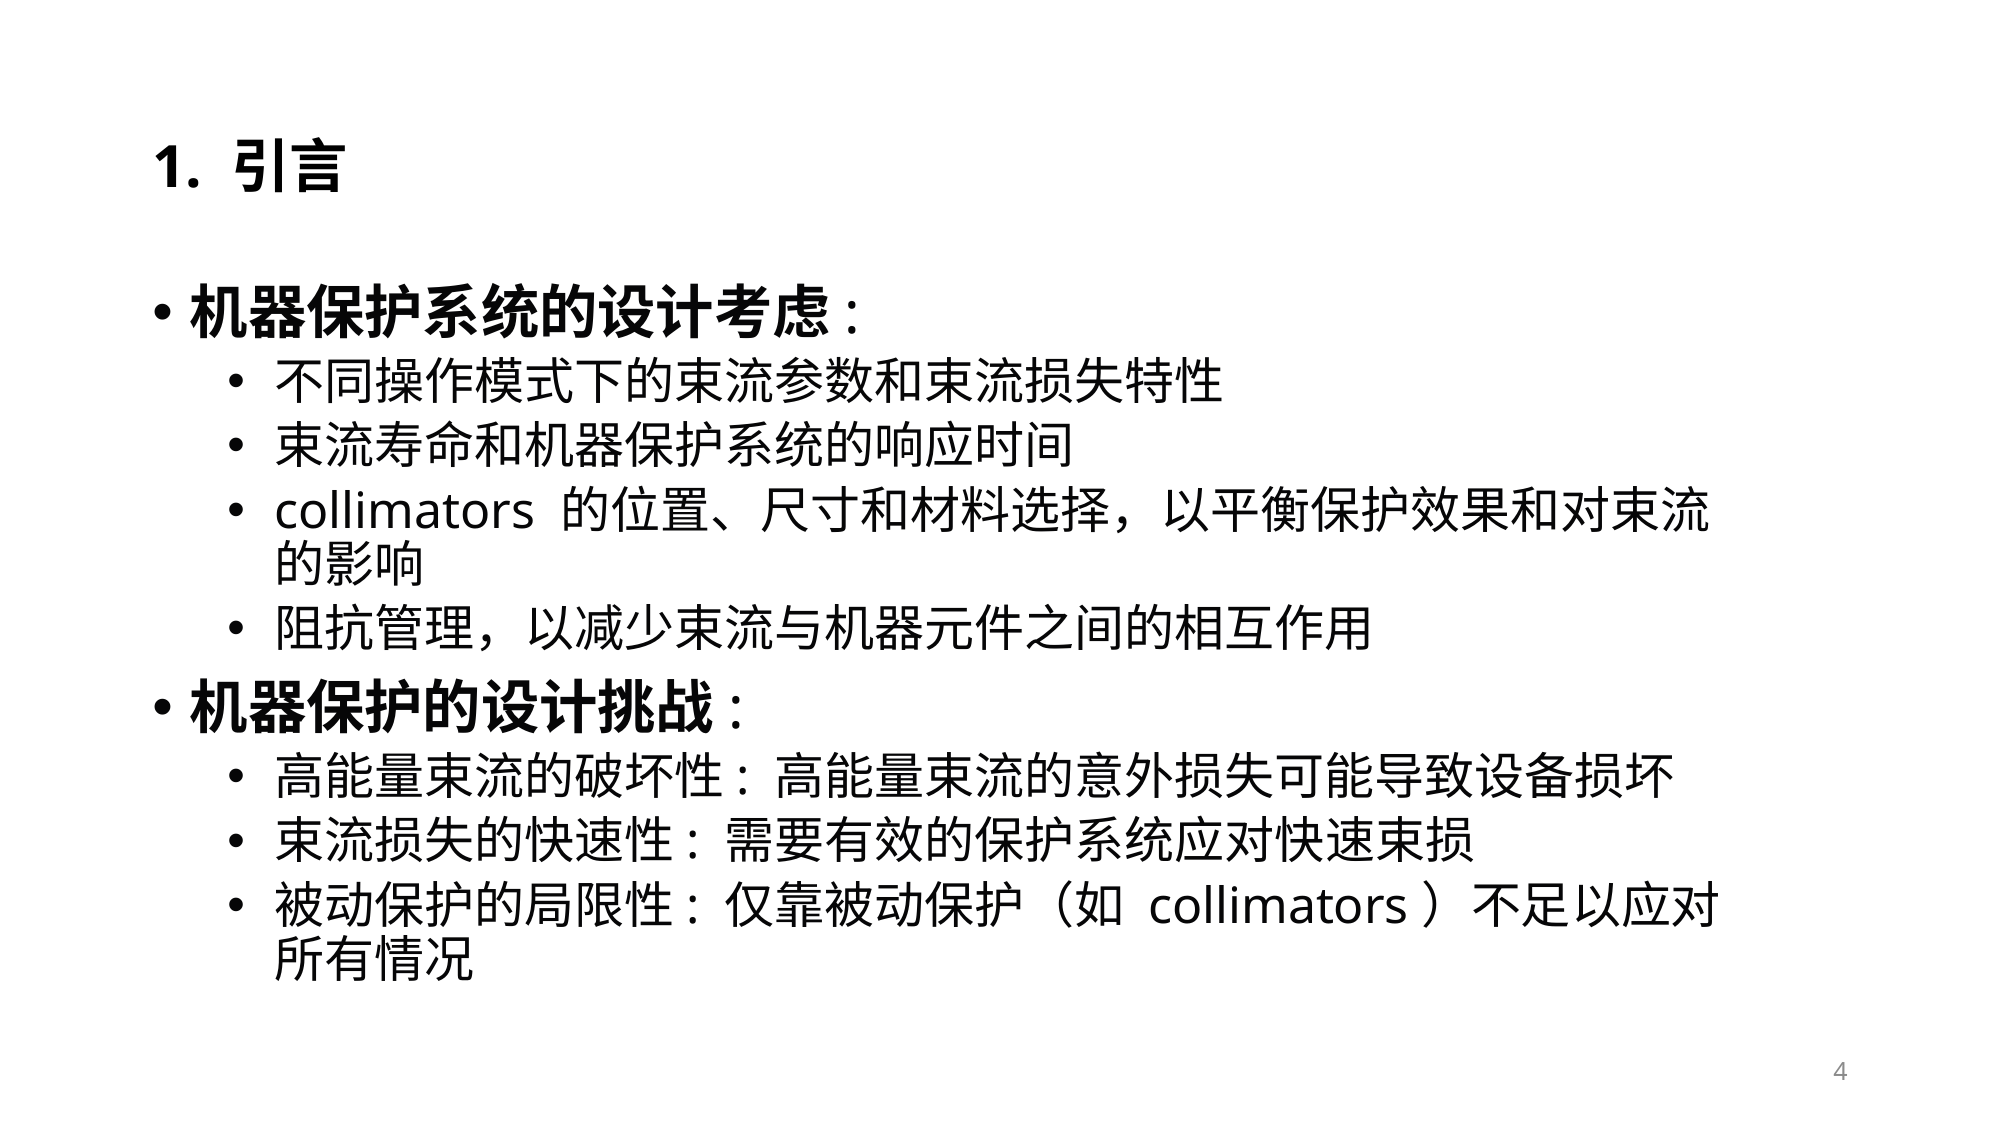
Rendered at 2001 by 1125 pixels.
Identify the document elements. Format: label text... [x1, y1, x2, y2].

slide_number 4 [1412, 1042, 1863, 1103]
text_box 机器保护系统的设计考虑: 不同操作模式下的束流参数和束流损失特性 束流寿命和机器保护系统的响应时间 collimators 的位置、尺寸和材料选择，以平衡保护效果和对束流的影响 阻抗管理，以减少束流与机器元件之间的相互作用 机器保护的设计挑战: 高能量束流的破坏性: 高能量束流的意外损失可能导致设备损坏 束流损失的快速性: 需要有效的保护系统应对快速束损 被动保护的局限性: 仅靠被动保护（如 collimators）不足以应对所有情况 [137, 278, 1745, 1066]
title 1. 引言 [137, 59, 1863, 278]
